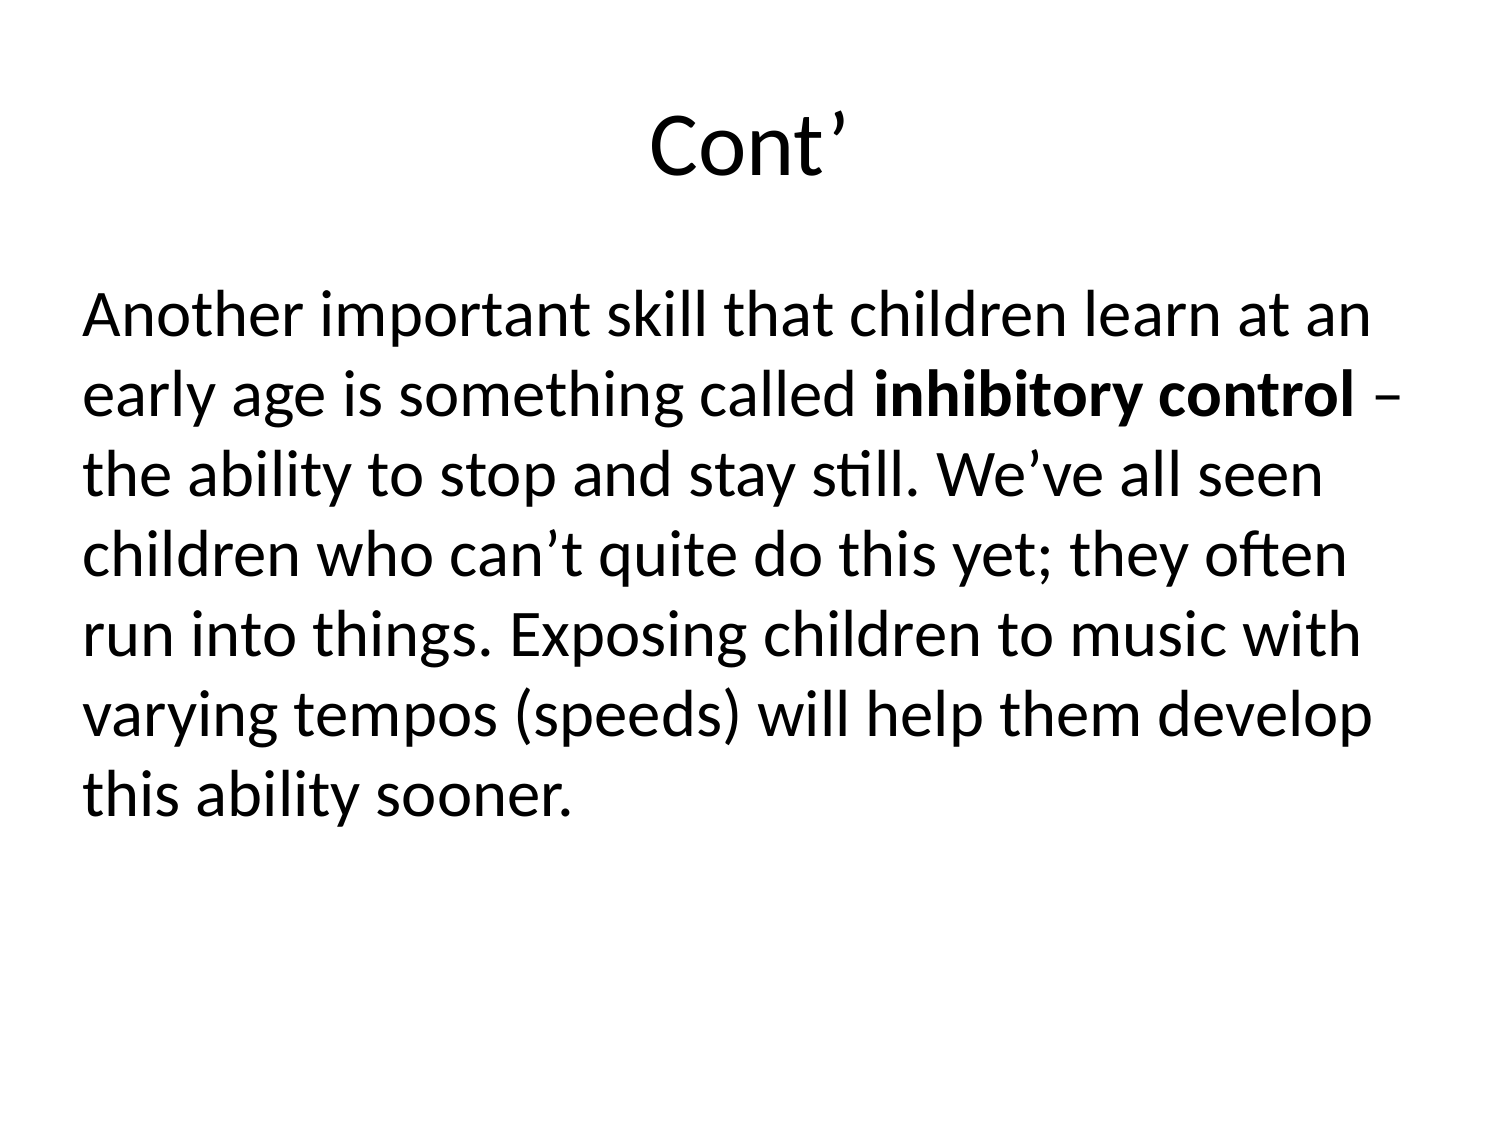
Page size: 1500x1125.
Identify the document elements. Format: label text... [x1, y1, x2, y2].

title Cont’ [74, 44, 1426, 234]
list Another important skill that children learn at an early age is something called inhibitory control – the ability to stop and stay still. We’ve all seen children who can’t quite do this yet; they often run into things. Exposing children to music with varying tempos (speeds) will help them develop this ability sooner. [74, 261, 1426, 1006]
